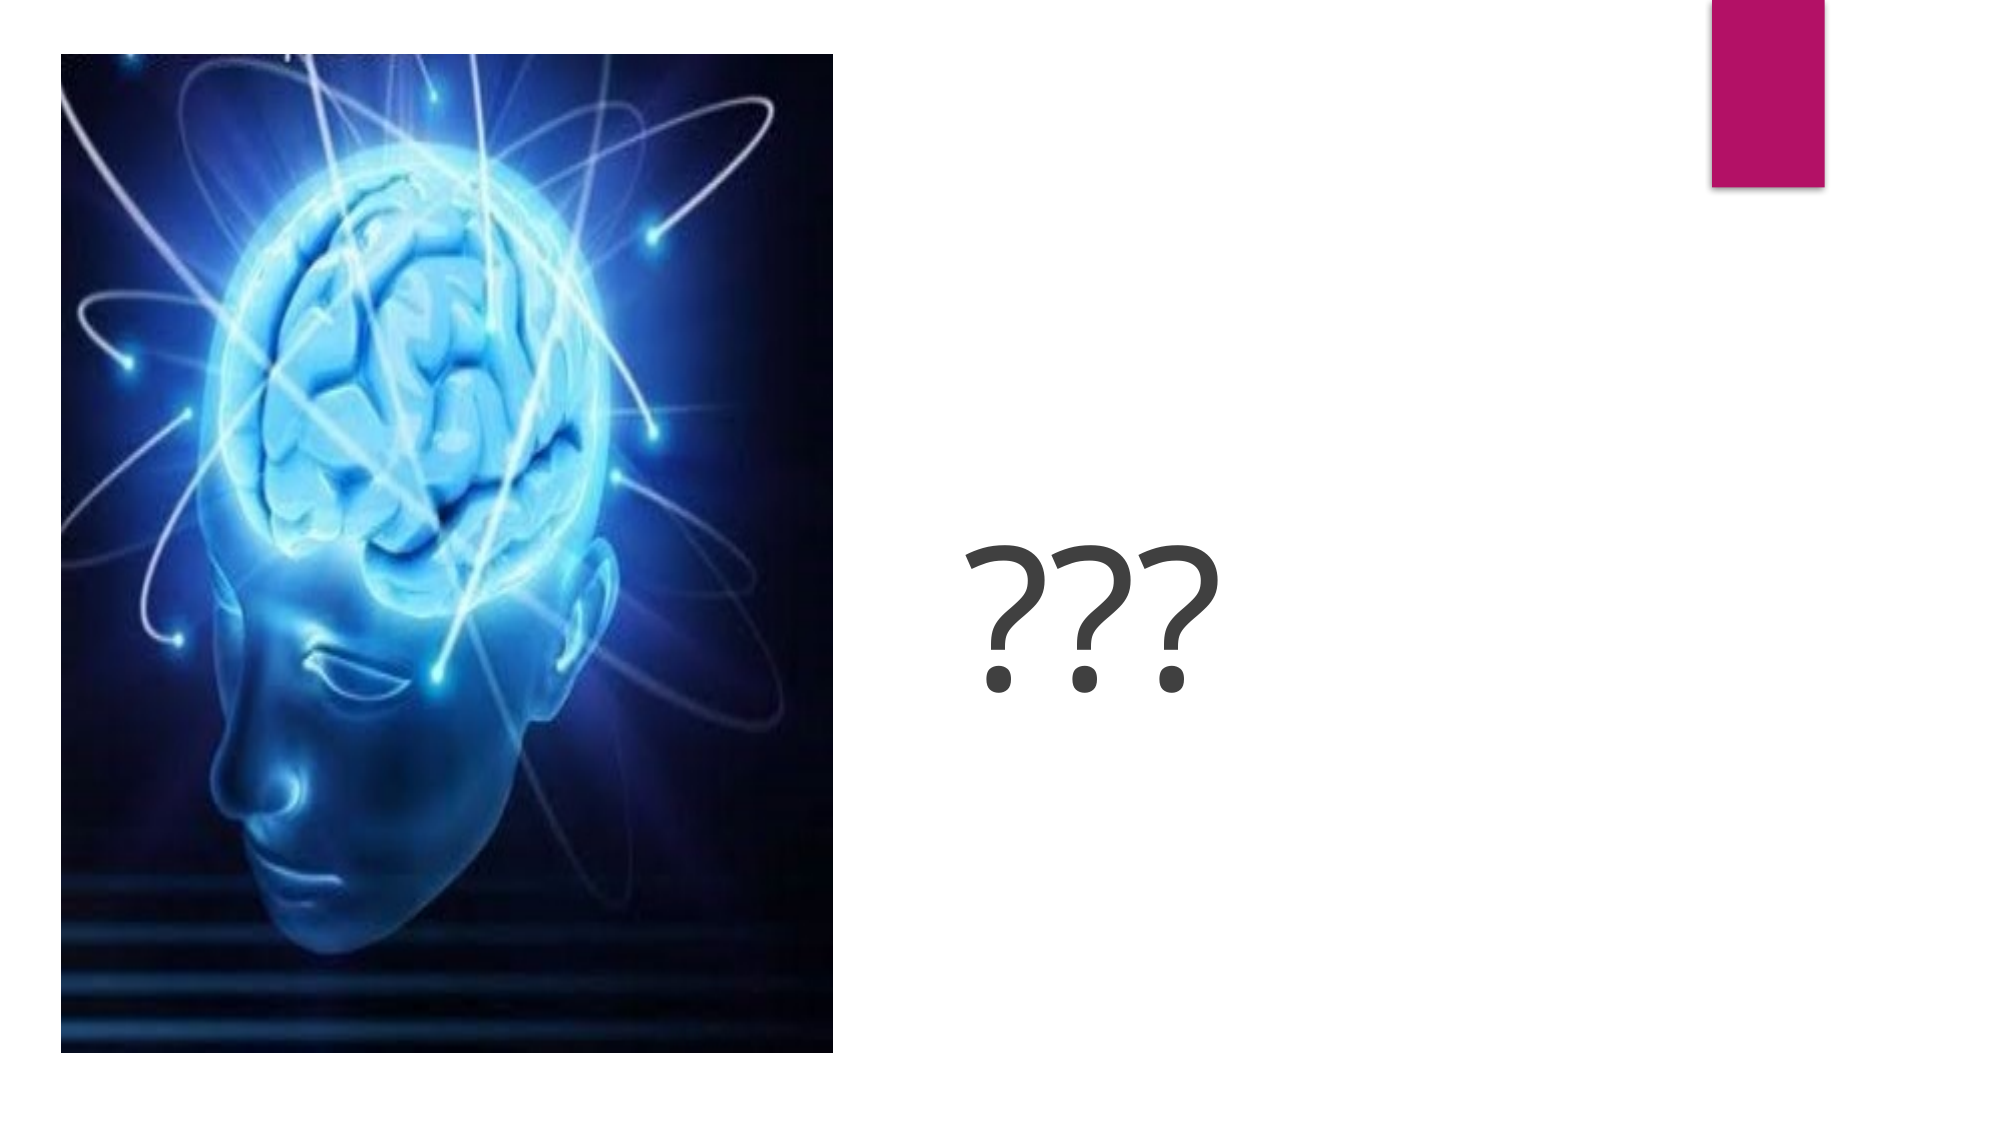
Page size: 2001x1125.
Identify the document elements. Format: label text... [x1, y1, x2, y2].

picture [60, 54, 833, 1053]
list ??? [948, 237, 1800, 988]
